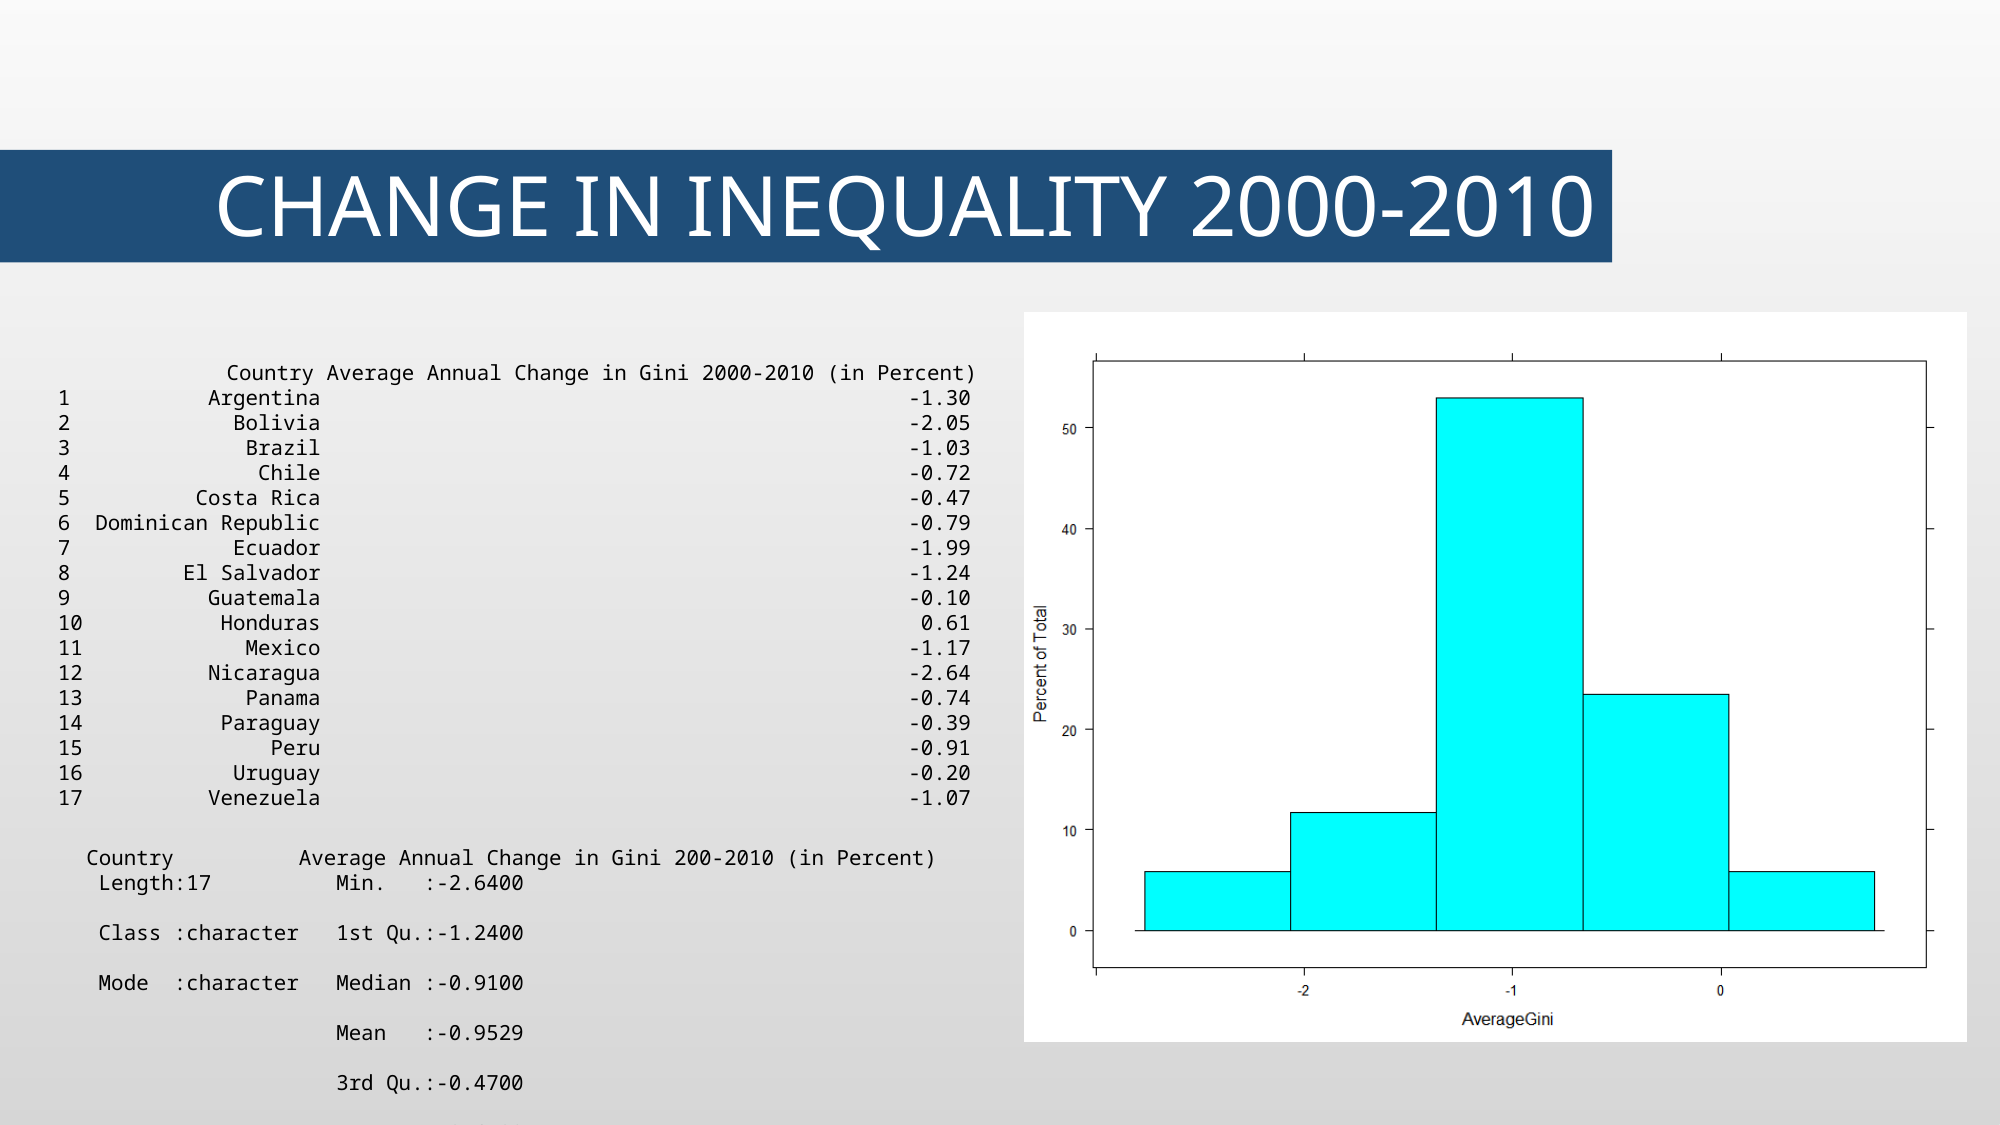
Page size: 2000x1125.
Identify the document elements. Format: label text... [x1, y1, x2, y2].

text_box Country Average Annual Change in Gini 200-2010 (in Percent) Length:17 Min. :-2.6400 Class :character 1st Qu.:-1.2400 Mode :character Median :-0.9100 Mean :-0.9529 3rd Qu.:-0.4700 Max. : 0.6100 [71, 837, 957, 1125]
title Change in inequality 2000-2010 [199, 45, 1800, 263]
text_box [0, 149, 199, 263]
text_box Country Average Annual Change in Gini 2000-2010 (in Percent) 1 Argentina -1.30 2 Bolivia -2.05 3 Brazil -1.03 4 Chile -0.72 5 Costa Rica -0.47 6 Dominican Republic -0.79 7 Ecuador -1.99 8 El Salvador -1.24 9 Guatemala -0.10 10 Honduras 0.61 11 Mexico -1.17 12 Nicaragua -2.64 13 Panama -0.74 14 Paraguay -0.39 15 Peru -0.91 16 Uruguay -0.20 17 Venezuela -1.07 [26, 324, 1002, 817]
picture [1024, 312, 1967, 1042]
